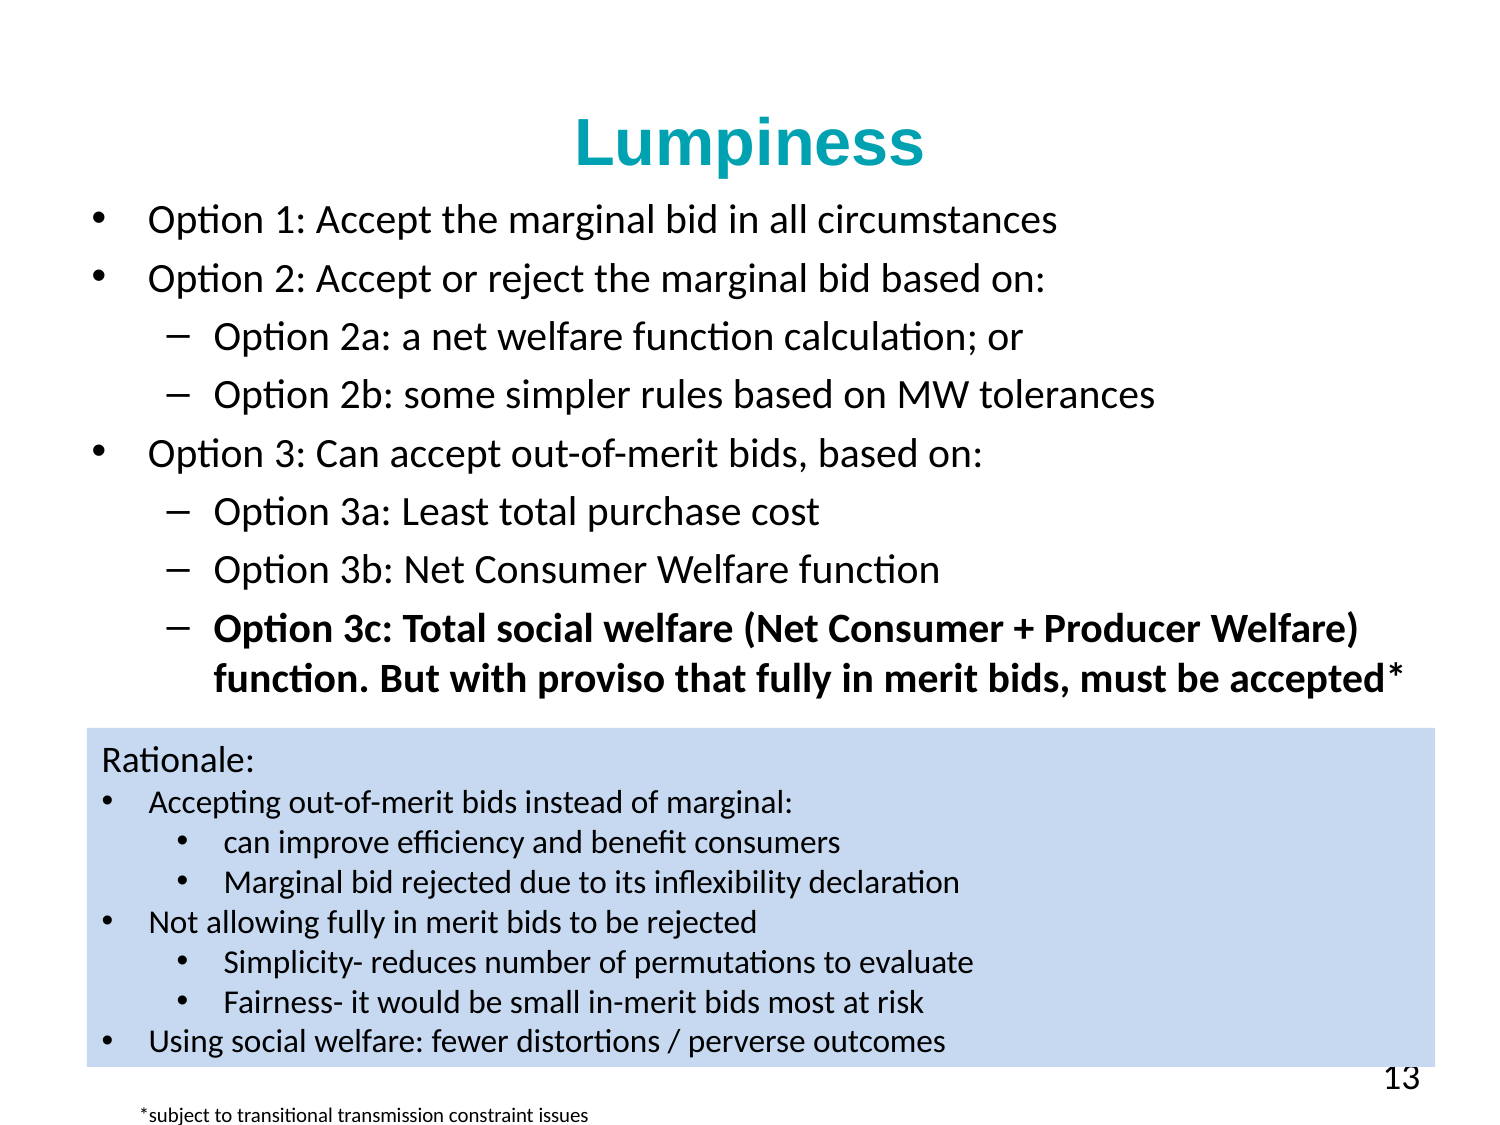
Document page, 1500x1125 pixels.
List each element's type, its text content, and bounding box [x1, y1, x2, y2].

list Option 1: Accept the marginal bid in all circumstances Option 2: Accept or reject the marginal bid based on: Option 2a: a net welfare function calculation; or Option 2b: some simpler rules based on MW tolerances Option 3: Can accept out-of-merit bids, based on: Option 3a: Least total purchase cost Option 3b: Net Consumer Welfare function Option 3c: Total social welfare (Net Consumer + Producer Welfare) function. But with proviso that fully in merit bids, must be accepted* [76, 184, 1427, 736]
text_box *subject to transitional transmission constraint issues [123, 1094, 680, 1125]
text_box Rationale: Accepting out-of-merit bids instead of marginal: can improve efficiency and benefit consumers Marginal bid rejected due to its inflexibility declaration Not allowing fully in merit bids to be rejected Simplicity- reduces number of permutations to evaluate Fairness- it would be small in-merit bids most at risk Using social welfare: fewer distortions / perverse outcomes [86, 727, 1436, 1067]
title Lumpiness [75, 45, 1425, 233]
